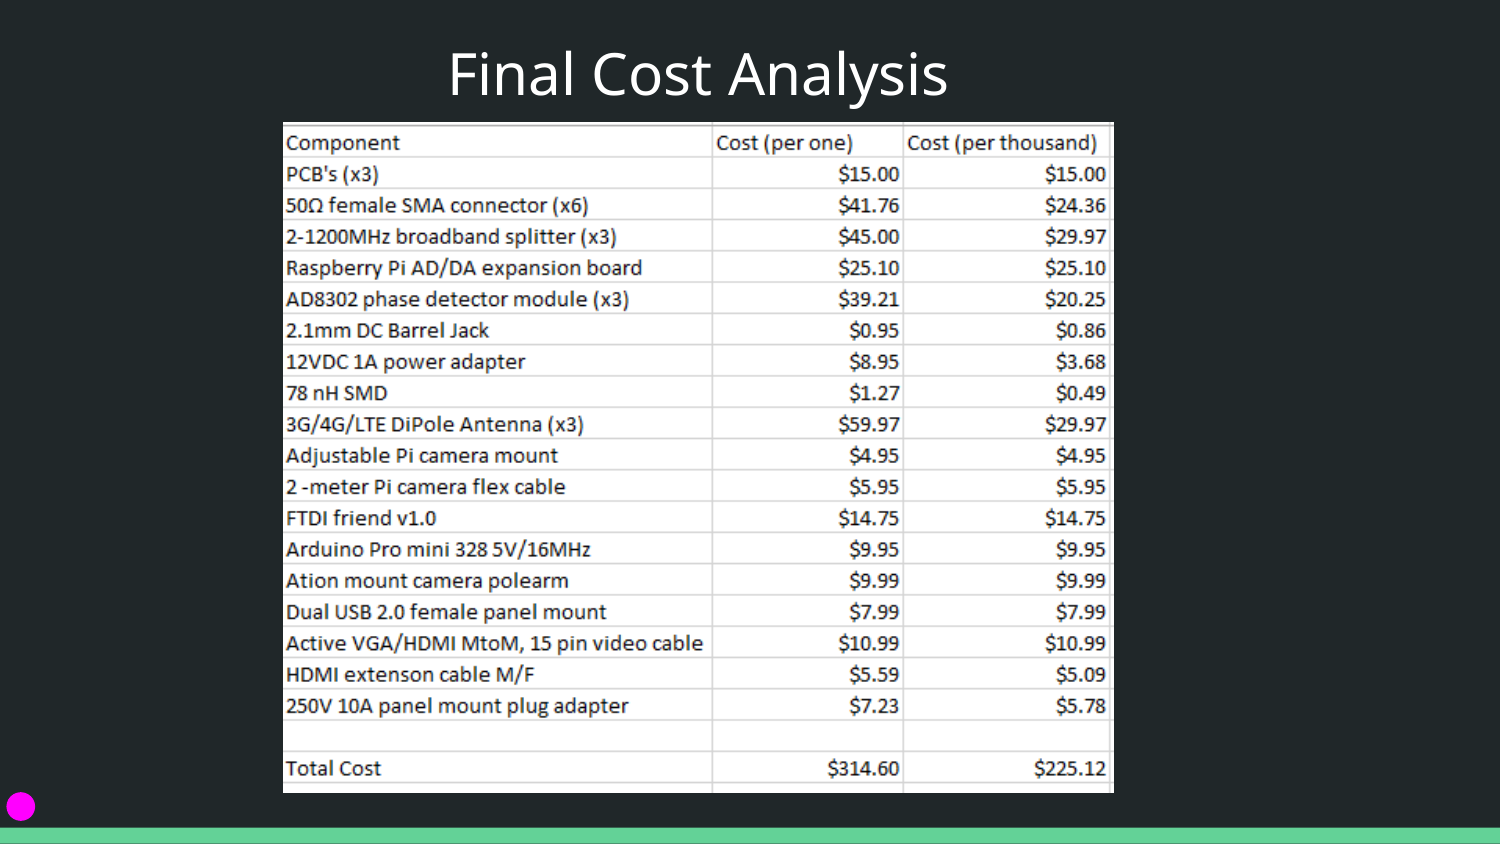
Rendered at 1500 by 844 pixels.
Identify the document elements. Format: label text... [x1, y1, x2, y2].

title Final Cost Analysis [220, 21, 1177, 123]
text_box [7, 792, 35, 821]
picture [283, 122, 1114, 794]
